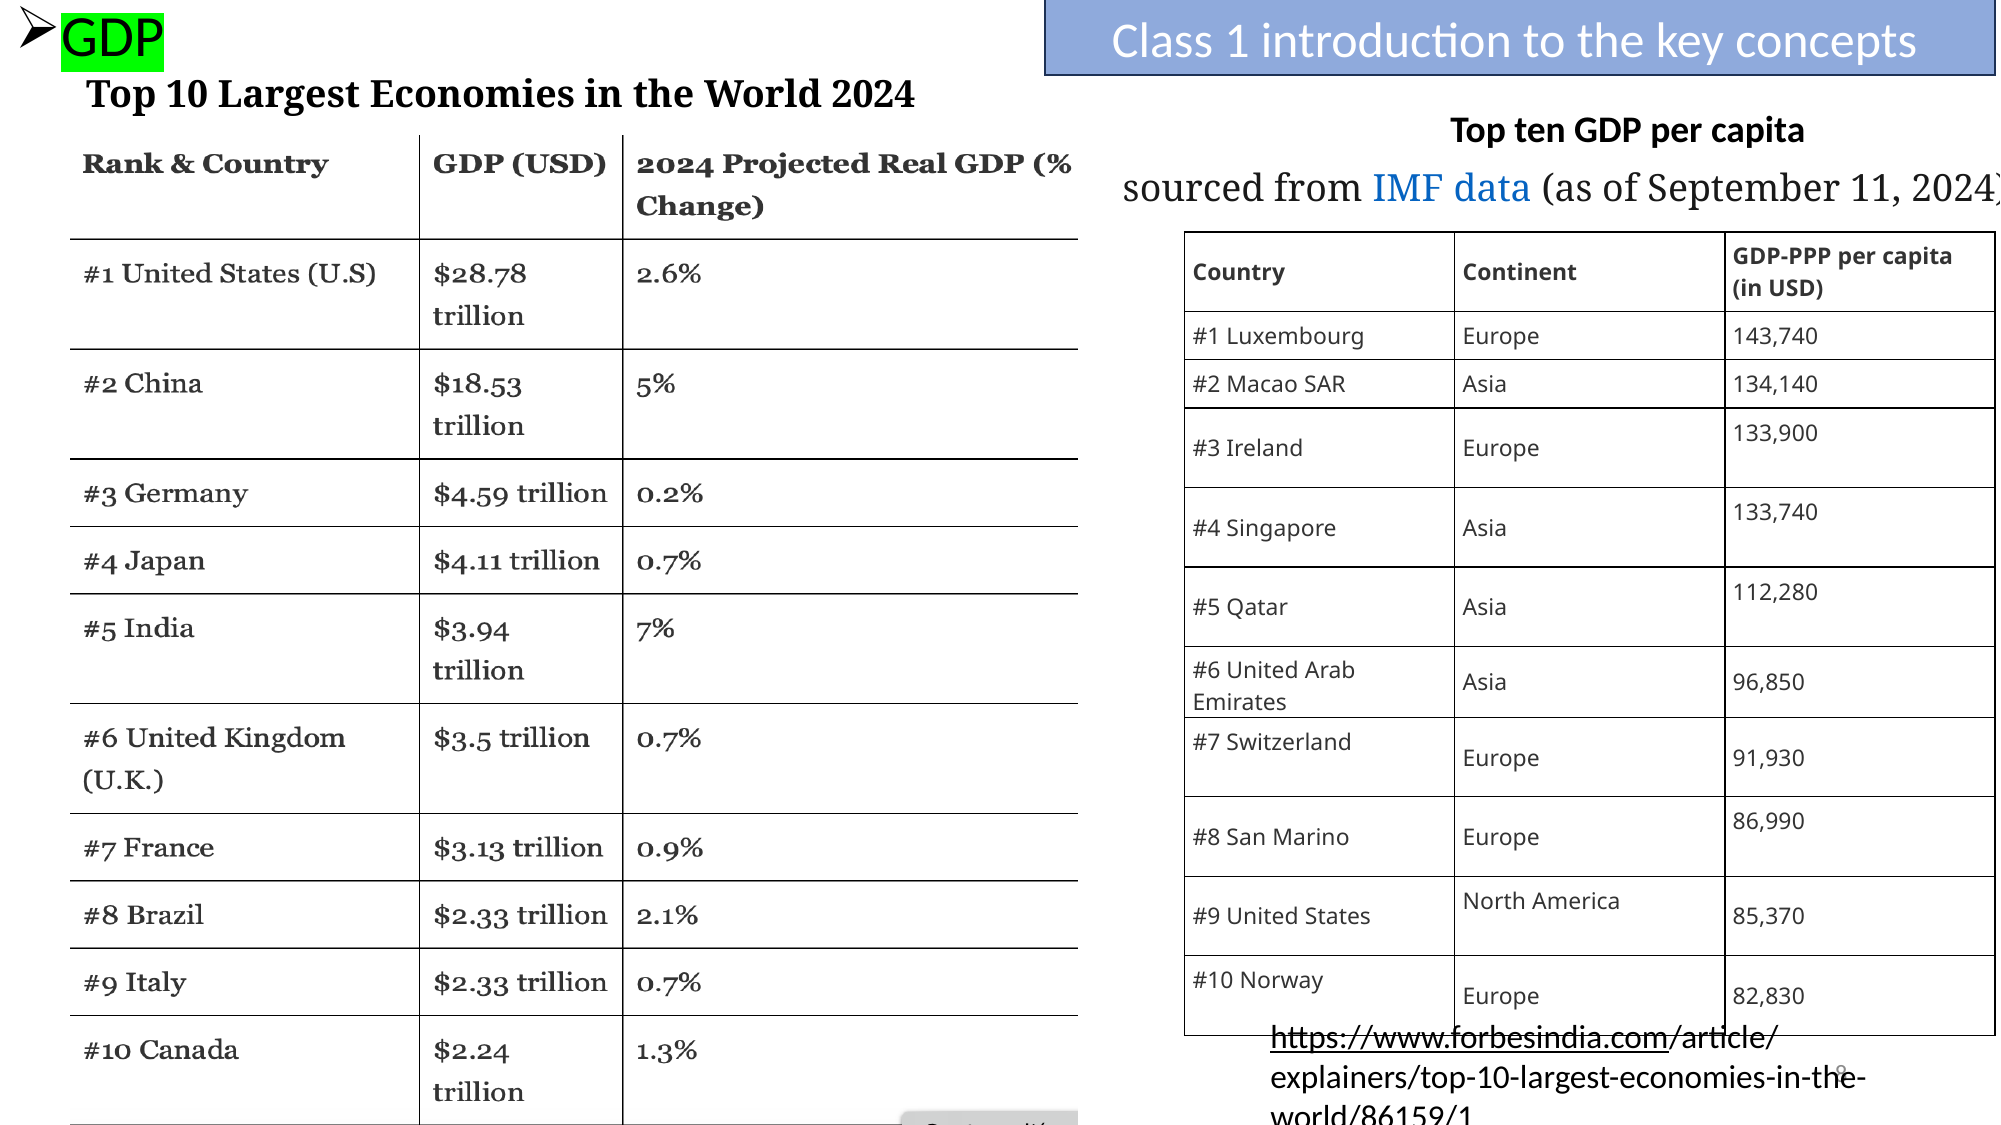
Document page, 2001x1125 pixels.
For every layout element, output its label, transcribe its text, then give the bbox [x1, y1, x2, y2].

table_cell Asia [1455, 488, 1724, 566]
table_cell 133,740 [1726, 488, 1994, 566]
table_cell #5 Qatar [1185, 568, 1454, 646]
table_cell Asia [1455, 360, 1724, 407]
table_cell 85,370 [1726, 877, 1994, 955]
subtitle GDP [0, 0, 2000, 1125]
table_cell Europe [1455, 312, 1724, 359]
table_header GDP-PPP per capita (in USD) [1726, 233, 1994, 311]
table_cell Europe [1455, 718, 1724, 796]
table_cell #4 Singapore [1185, 488, 1454, 566]
table_cell Europe [1455, 956, 1724, 1035]
table_cell 143,740 [1726, 312, 1994, 359]
table_cell Asia [1455, 647, 1724, 717]
text_box sourced from IMF data (as of September 11, 2024) [1107, 156, 2000, 223]
table_cell #1 Luxembourg [1185, 312, 1454, 359]
table_cell North America [1455, 877, 1724, 955]
table_cell 82,830 [1726, 956, 1994, 1035]
text_box Top 10 Largest Economies in the World 2024 [71, 62, 932, 123]
table_header Continent [1455, 233, 1724, 311]
text_box Class 1 introduction to the key concepts [1044, 0, 1996, 76]
text_box Top ten GDP per capita [1435, 97, 1830, 158]
table_cell 86,990 [1726, 797, 1994, 876]
table_cell #9 United States [1185, 877, 1454, 955]
table_cell Europe [1455, 409, 1724, 487]
table_cell 134,140 [1726, 360, 1994, 407]
table_header Country [1185, 233, 1454, 311]
picture [70, 135, 1078, 1125]
table_cell Asia [1455, 568, 1724, 646]
table_cell Europe [1455, 797, 1724, 876]
table_cell #6 United Arab Emirates [1185, 647, 1454, 717]
table_cell #3 Ireland [1185, 409, 1454, 487]
table_cell #7 Switzerland [1185, 718, 1454, 796]
table_cell #8 San Marino [1185, 797, 1454, 876]
table_cell 112,280 [1726, 568, 1994, 646]
table_cell #2 Macao SAR [1185, 360, 1454, 407]
table_cell 96,850 [1726, 647, 1994, 717]
table_cell #10 Norway [1185, 956, 1454, 1035]
table_cell 91,930 [1726, 718, 1994, 796]
table_cell 133,900 [1726, 409, 1994, 487]
text_box https://www.forbesindia.com/article/explainers/top-10-largest-economies-in-the-world/86159/1 [1255, 1036, 1915, 1125]
